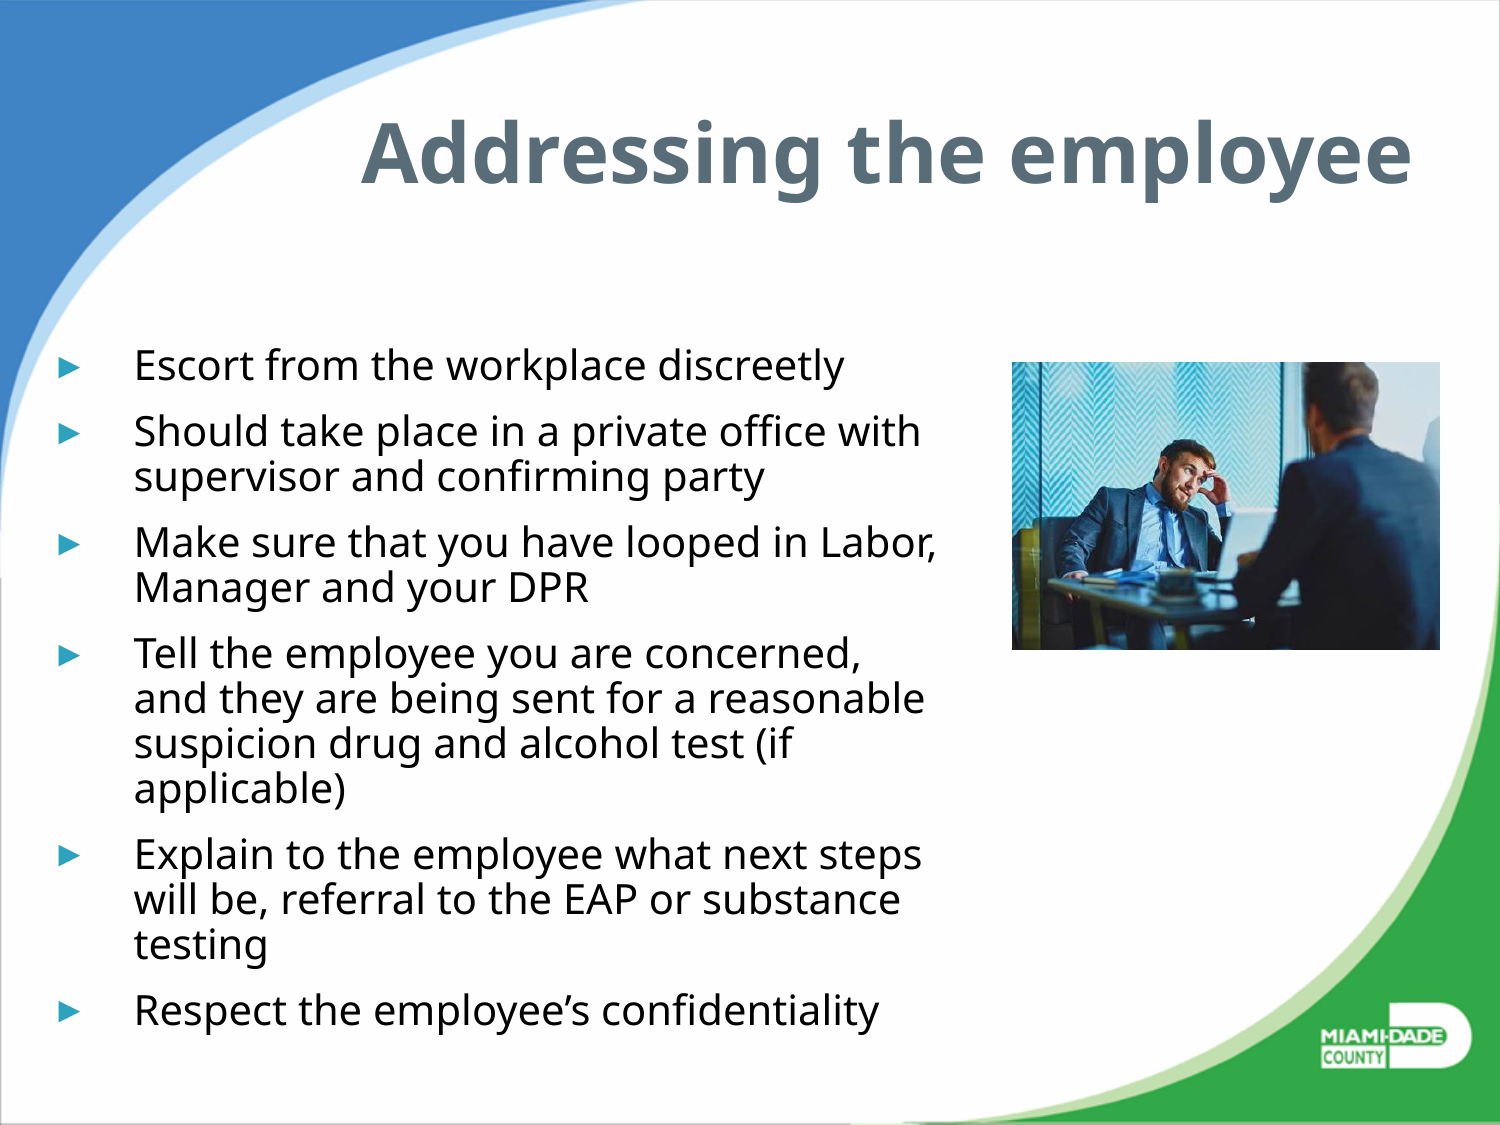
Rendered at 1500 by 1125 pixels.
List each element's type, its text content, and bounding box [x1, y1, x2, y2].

list Escort from the workplace discreetly Should take place in a private office with supervisor and confirming party Make sure that you have looped in Labor, Manager and your DPR Tell the employee you are concerned, and they are being sent for a reasonable suspicion drug and alcohol test (if applicable) Explain to the employee what next steps will be, referral to the EAP or substance testing Respect the employee’s confidentiality [37, 278, 970, 1069]
picture [0, 0, 1500, 1125]
title Addressing the employee [212, 56, 1500, 244]
